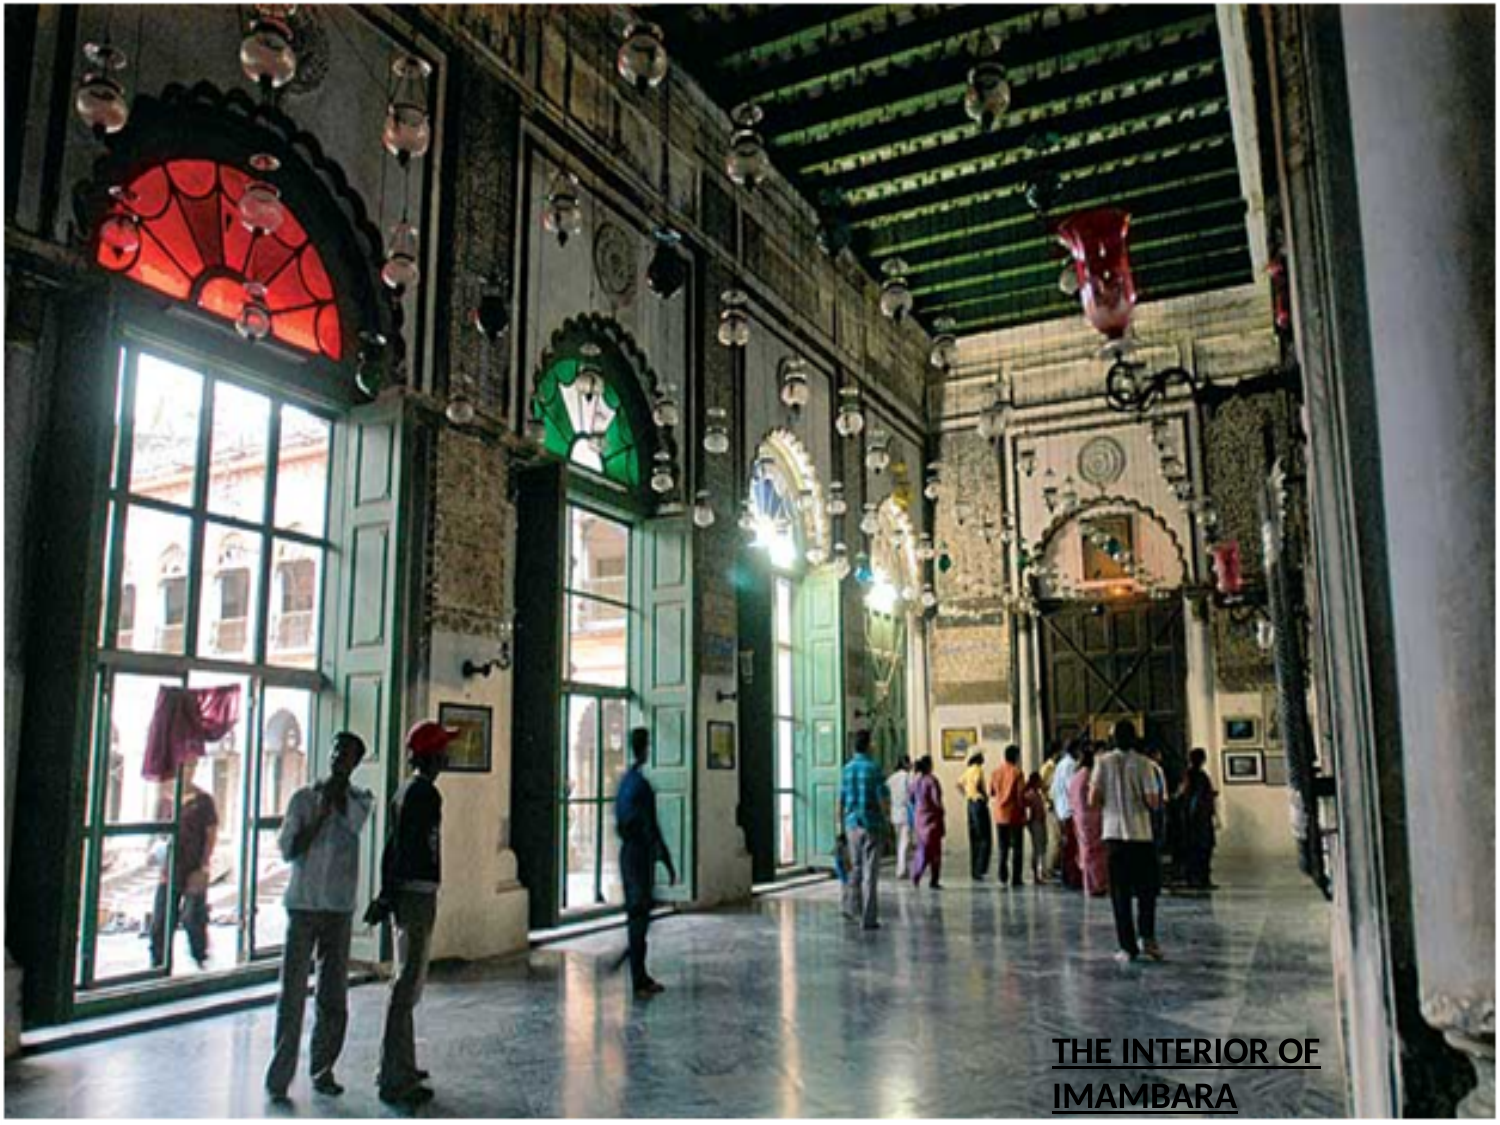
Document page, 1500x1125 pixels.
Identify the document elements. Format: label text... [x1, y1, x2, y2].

picture [0, 0, 1500, 1125]
text_box THE INTERIOR OF IMAMBARA [1037, 1018, 1500, 1124]
